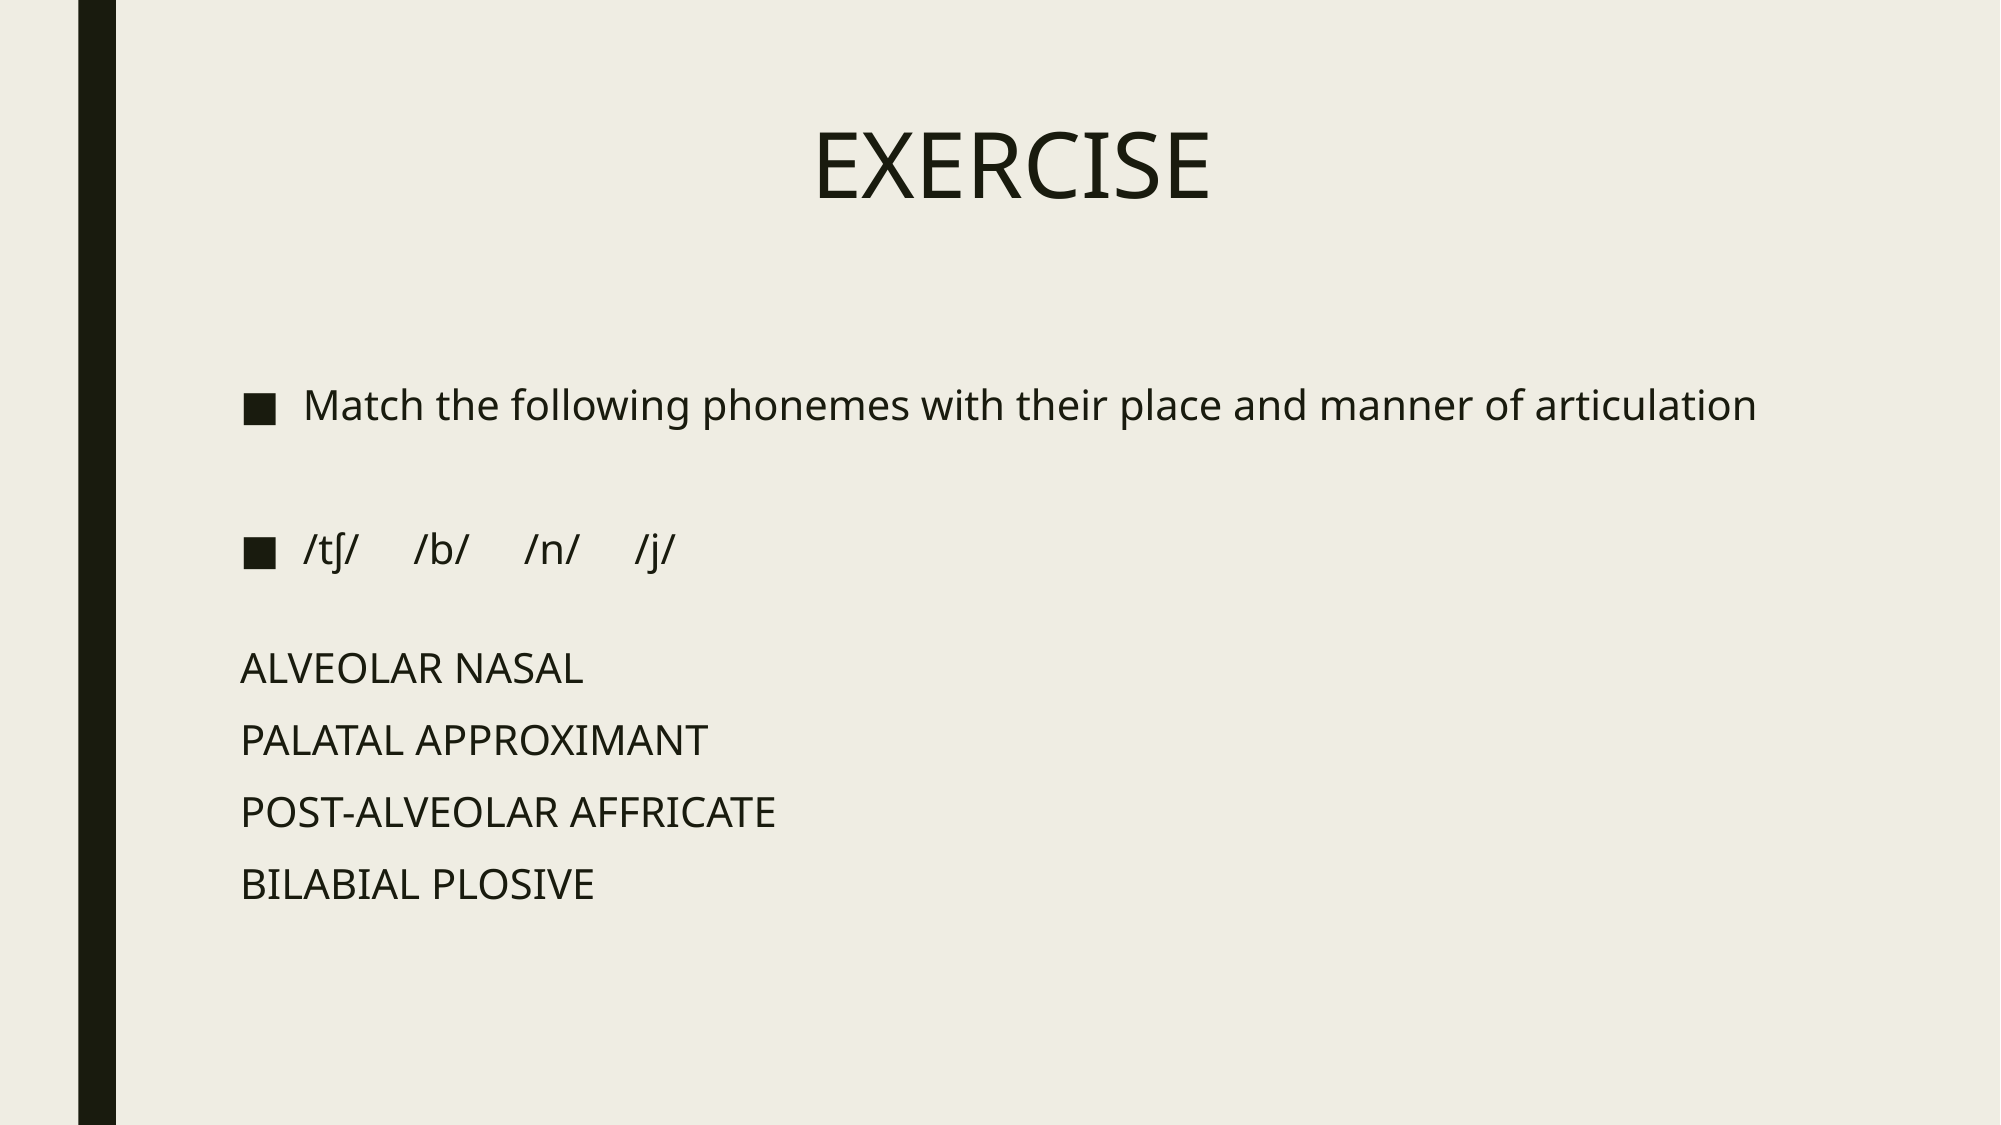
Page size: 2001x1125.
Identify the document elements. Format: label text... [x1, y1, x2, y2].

list Match the following phonemes with their place and manner of articulation /tʃ/ /b/ /n/ /j/ ALVEOLAR NASAL PALATAL APPROXIMANT POST-ALVEOLAR AFFRICATE BILABIAL PLOSIVE [225, 375, 1800, 963]
title EXERCISE [225, 112, 1800, 357]
